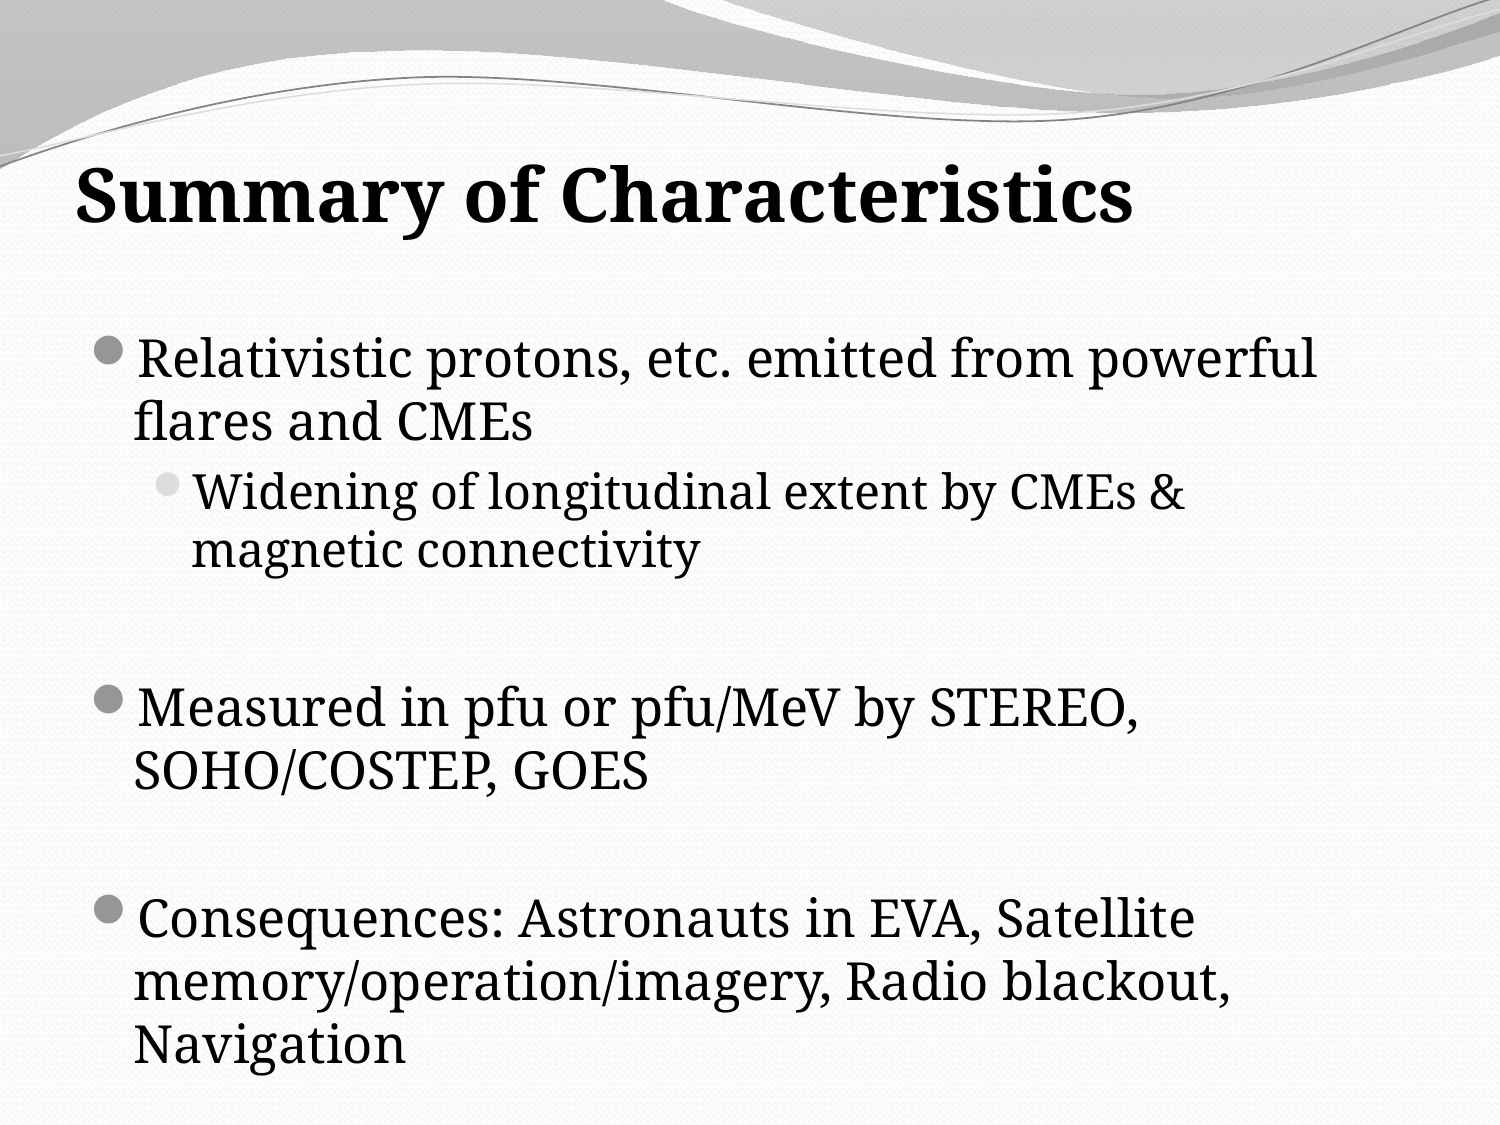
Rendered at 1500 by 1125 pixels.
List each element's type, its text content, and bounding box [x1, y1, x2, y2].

title Summary of Characteristics [75, 50, 1425, 238]
list Relativistic protons, etc. emitted from powerful flares and CMEs Widening of longitudinal extent by CMEs & magnetic connectivity Measured in pfu or pfu/MeV by STEREO, SOHO/COSTEP, GOES Consequences: Astronauts in EVA, Satellite memory/operation/imagery, Radio blackout, Navigation [75, 317, 1425, 1088]
